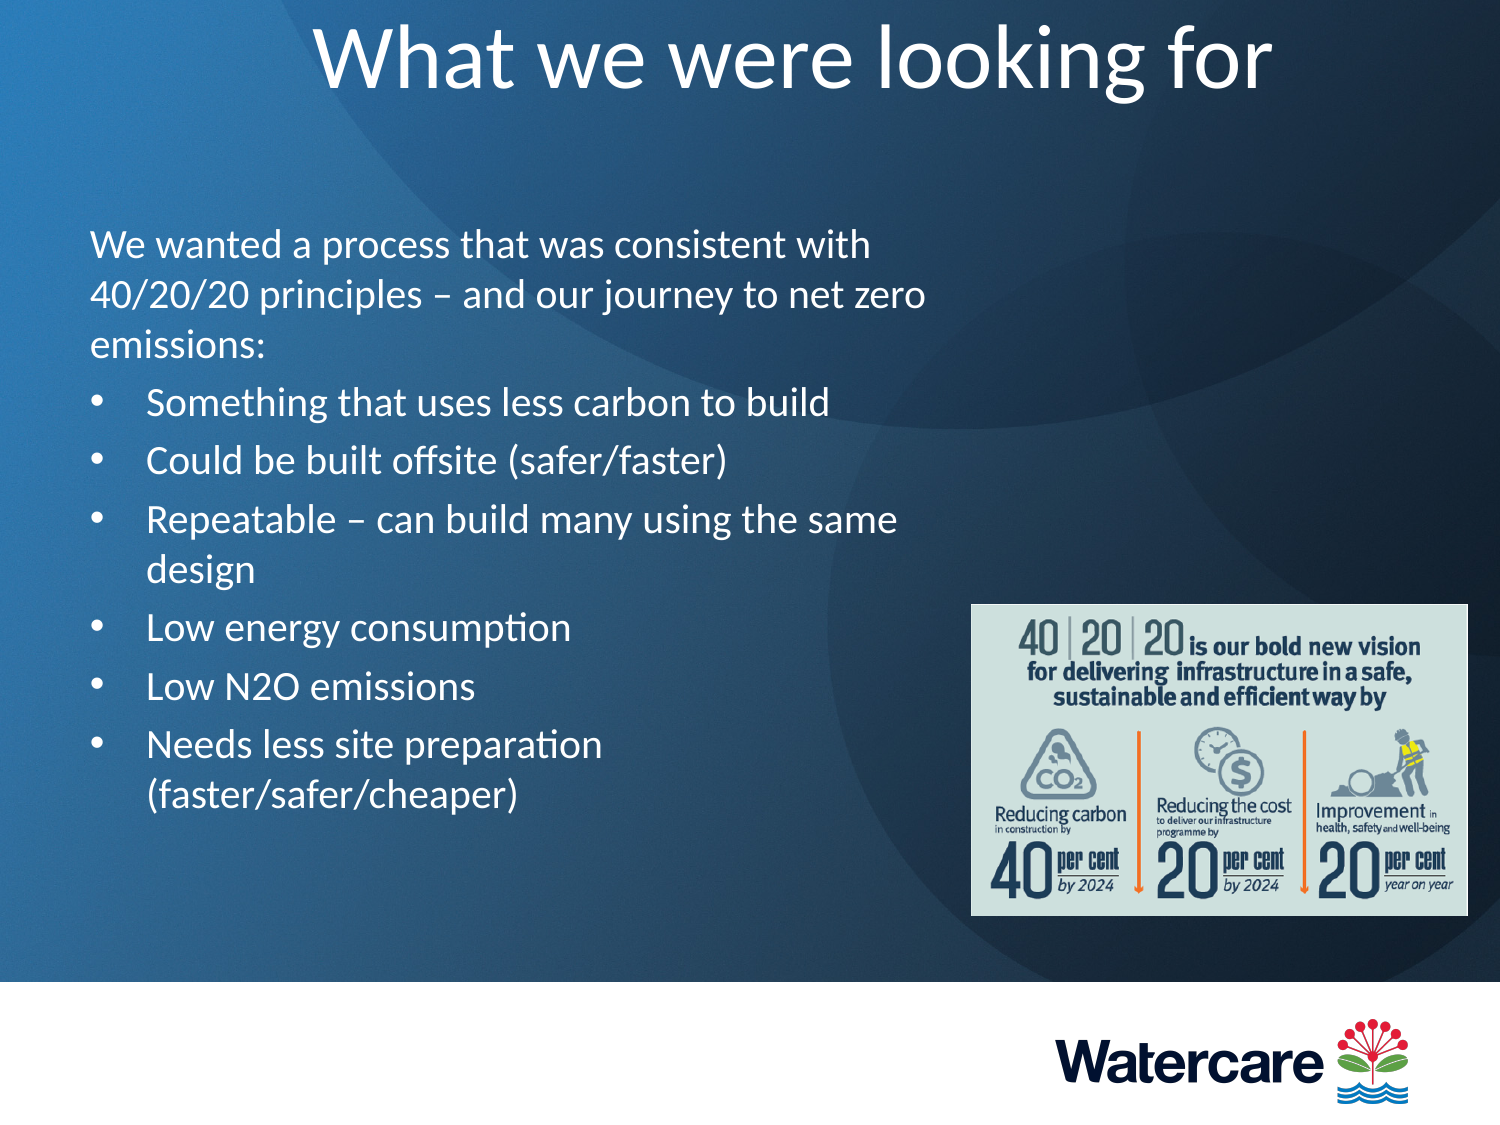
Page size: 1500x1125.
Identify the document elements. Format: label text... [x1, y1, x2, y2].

text_box We wanted a process that was consistent with 40/20/20 principles – and our journey to net zero emissions: Something that uses less carbon to build Could be built offsite (safer/faster) Repeatable – can build many using the same design Low energy consumption Low N2O emissions Needs less site preparation (faster/safer/cheaper) [75, 209, 972, 957]
picture [0, 0, 1500, 982]
title What we were looking for [163, 24, 1425, 107]
picture [1055, 1019, 1408, 1104]
